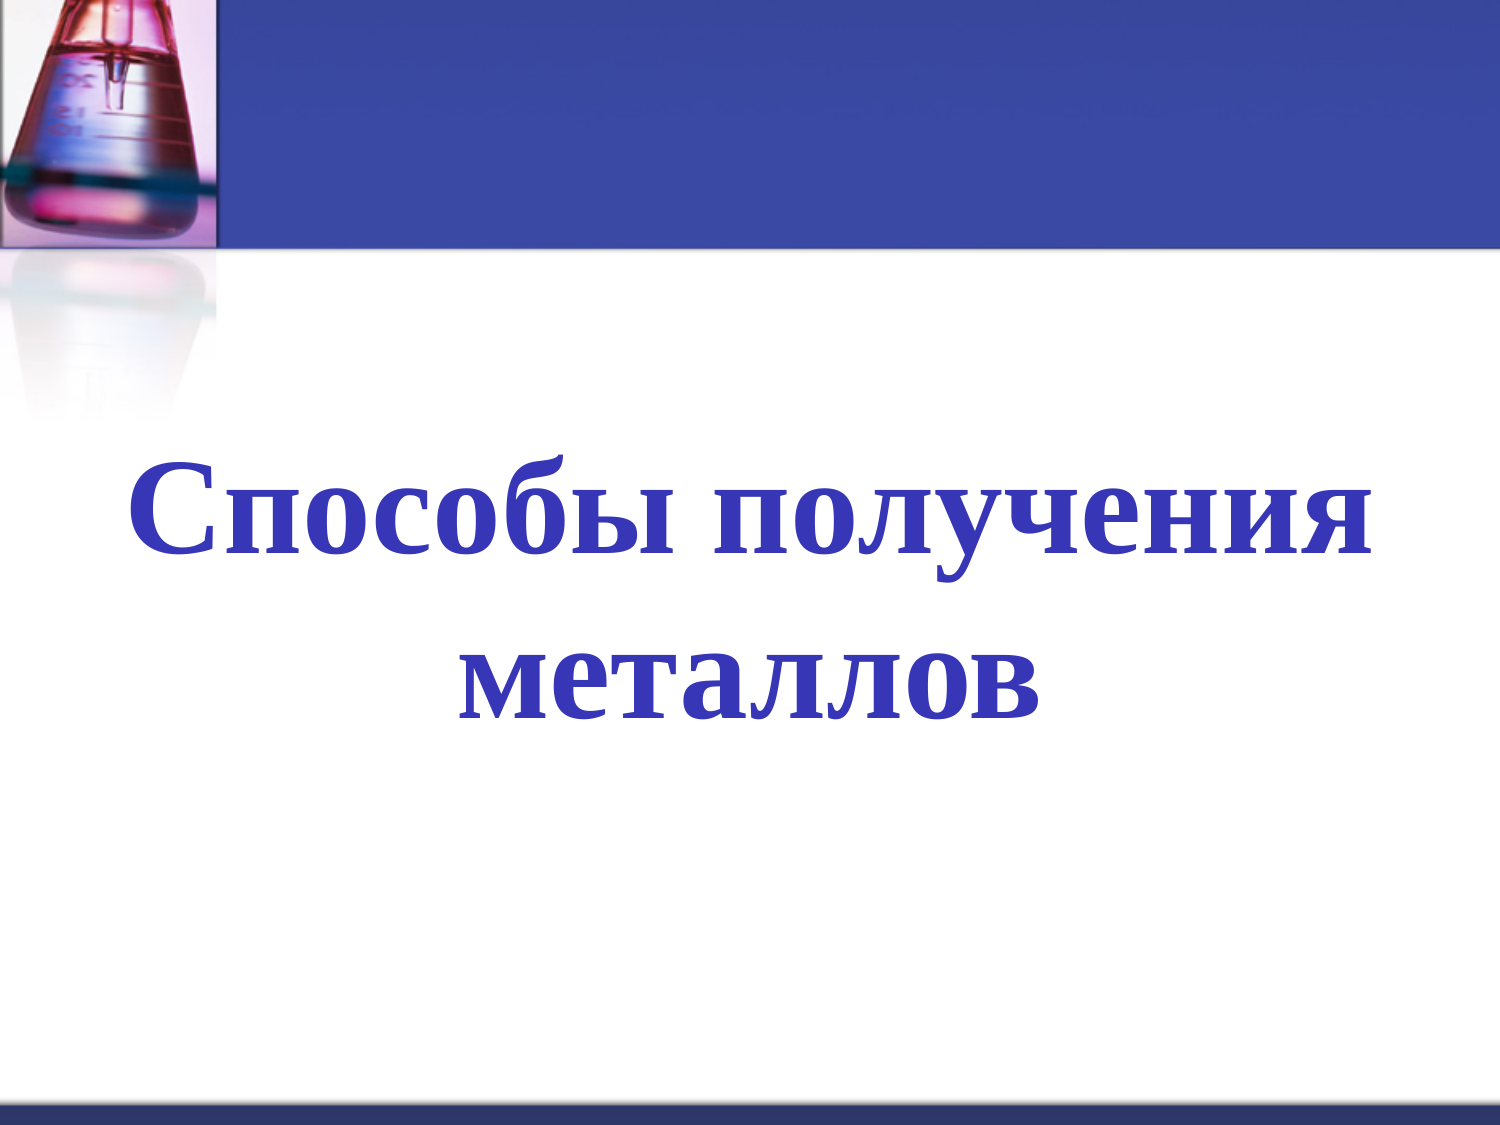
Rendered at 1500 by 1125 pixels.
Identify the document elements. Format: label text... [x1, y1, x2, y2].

text_box Способы получения металлов [29, 408, 1471, 754]
picture [0, 0, 1500, 1125]
